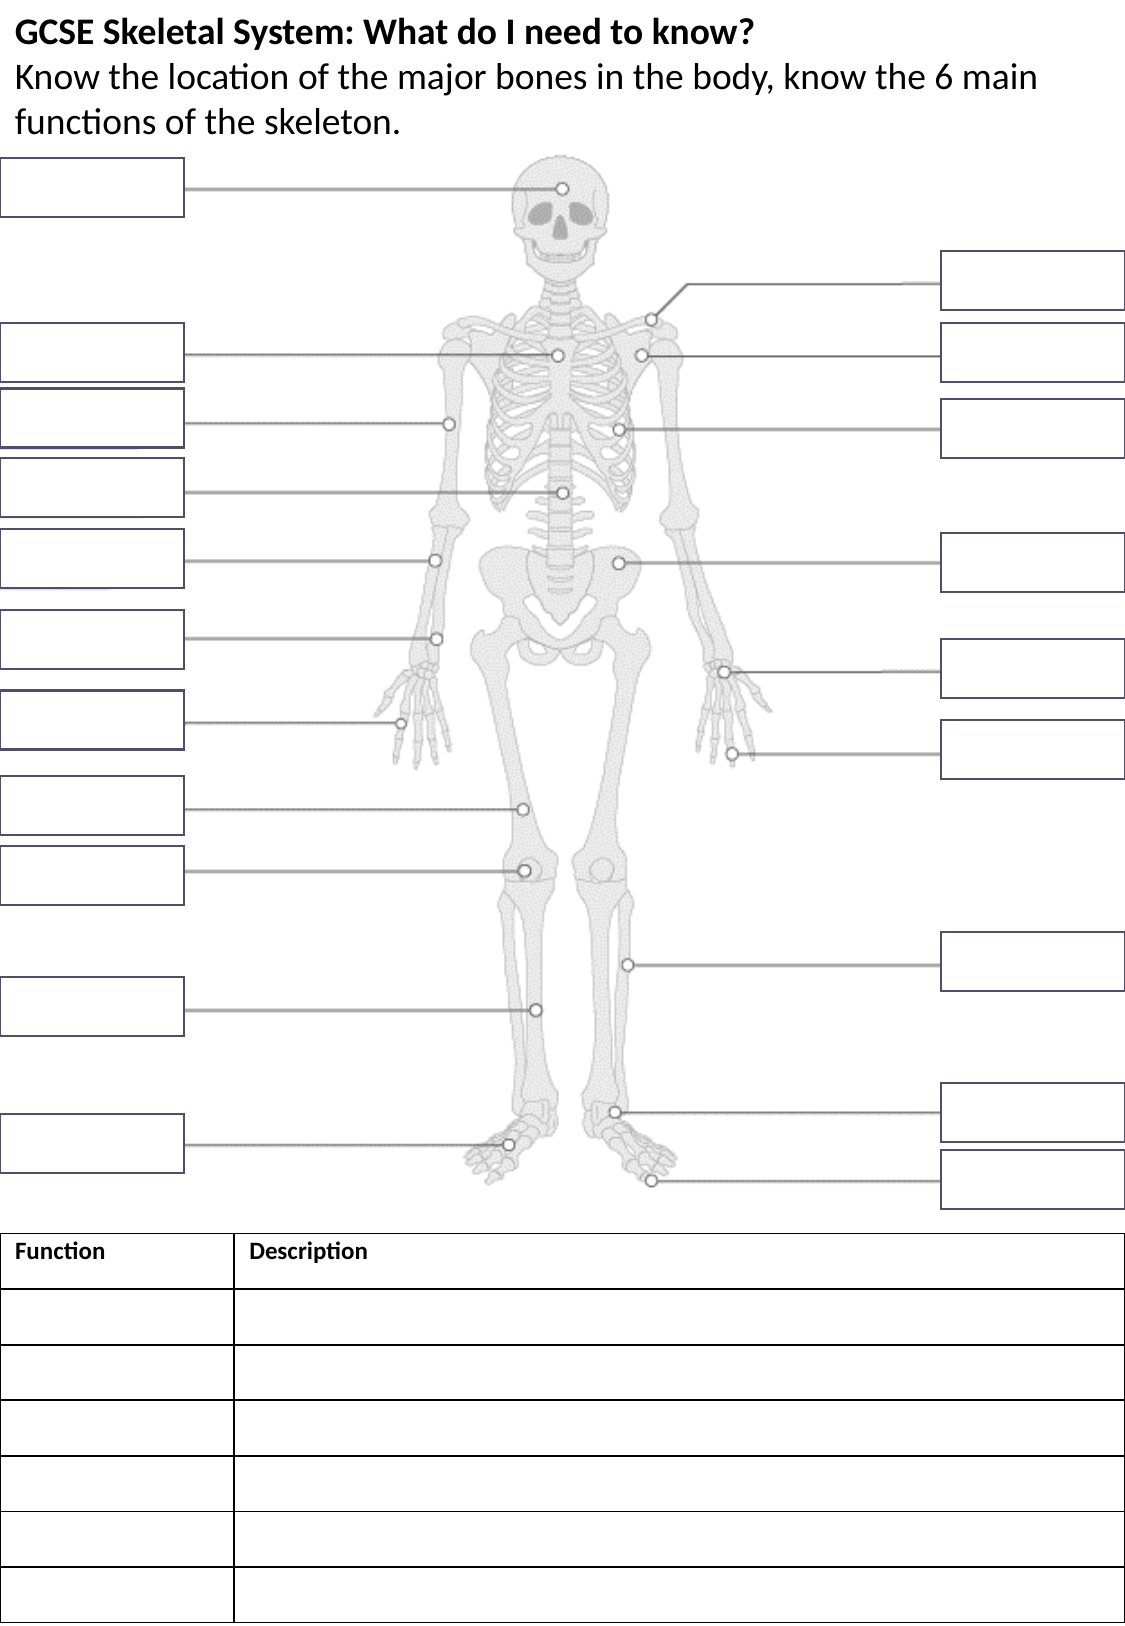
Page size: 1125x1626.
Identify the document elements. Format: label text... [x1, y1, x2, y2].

table_cell [235, 1290, 1124, 1344]
picture [0, 96, 1125, 1222]
table_cell [1, 1457, 233, 1511]
table_cell [235, 1401, 1124, 1455]
text_box GCSE Skeletal System: What do I need to know? Know the location of the major bones in the body, know the 6 main functions of the skeleton. [0, 0, 1125, 96]
table_cell [235, 1568, 1124, 1622]
table_cell [1, 1401, 233, 1455]
table_cell [1, 1346, 233, 1399]
table_cell [235, 1346, 1124, 1399]
table_cell [1, 1290, 233, 1344]
table_cell [235, 1457, 1124, 1511]
table_header Description [235, 1234, 1124, 1288]
table_cell [1, 1568, 233, 1622]
table_cell [235, 1512, 1124, 1566]
table_header Function [1, 1234, 233, 1288]
table_cell [1, 1512, 233, 1566]
